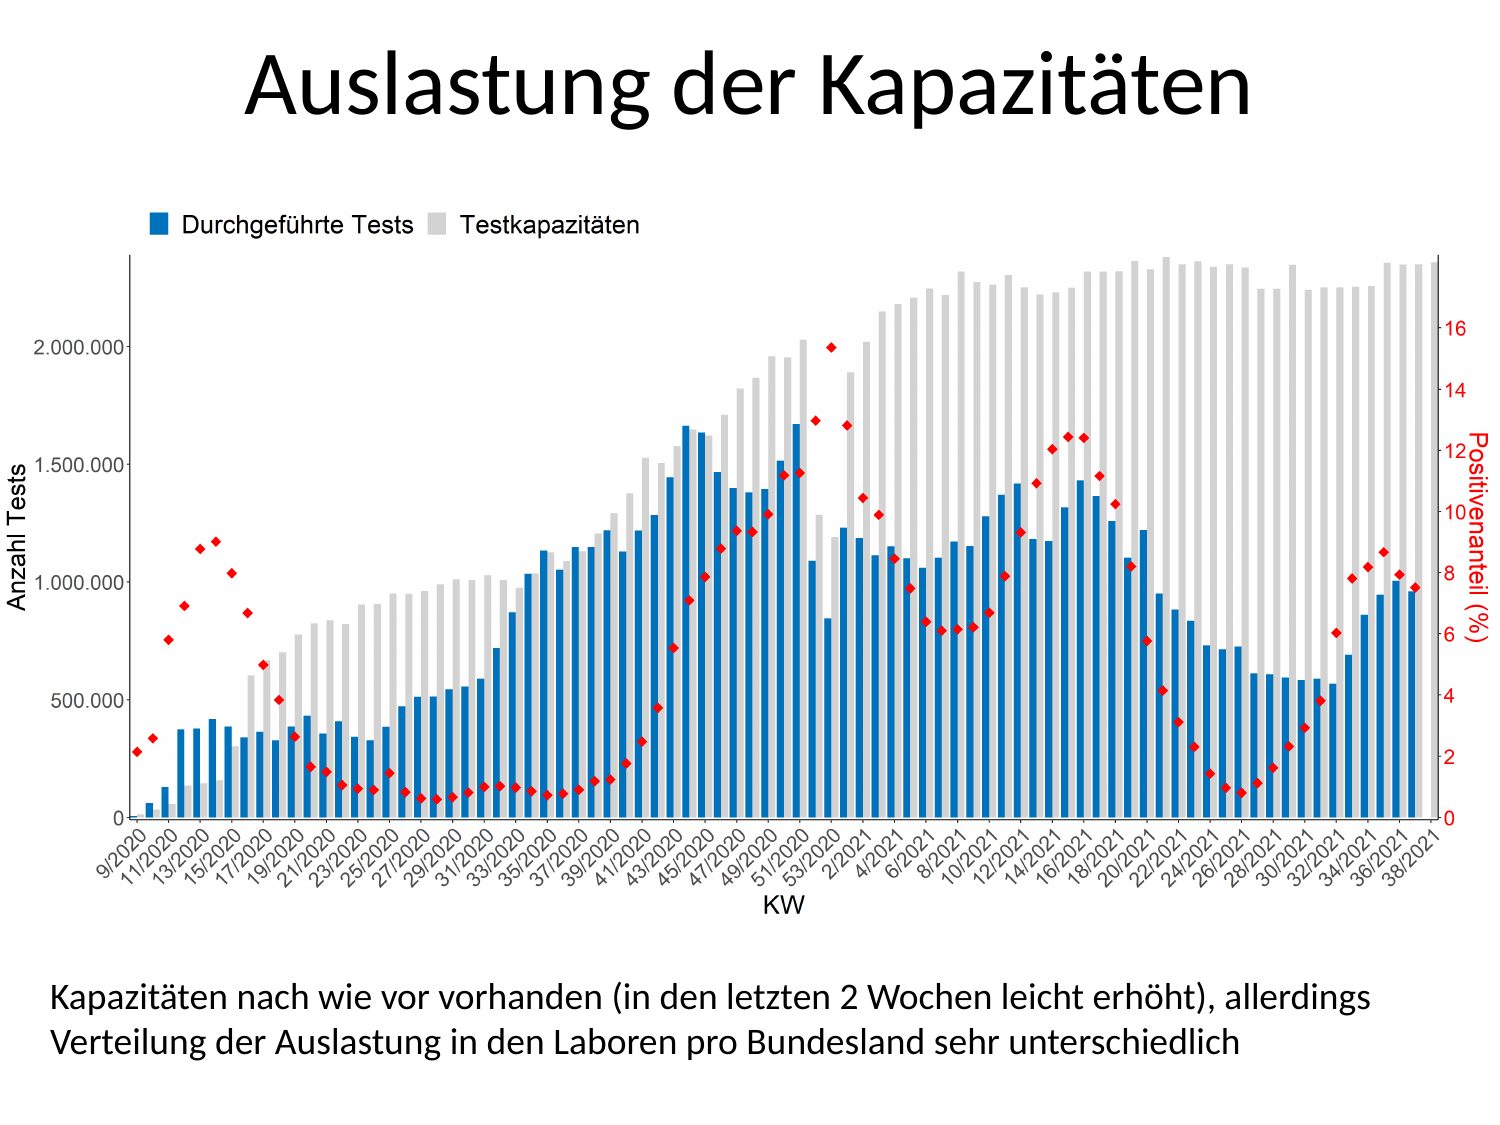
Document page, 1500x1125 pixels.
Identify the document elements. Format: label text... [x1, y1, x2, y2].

picture [0, 199, 1500, 926]
title Auslastung der Kapazitäten [75, 0, 1425, 172]
text_box Kapazitäten nach wie vor vorhanden (in den letzten 2 Wochen leicht erhöht), allerdings Verteilung der Auslastung in den Laboren pro Bundesland sehr unterschiedlich [35, 964, 1465, 1070]
